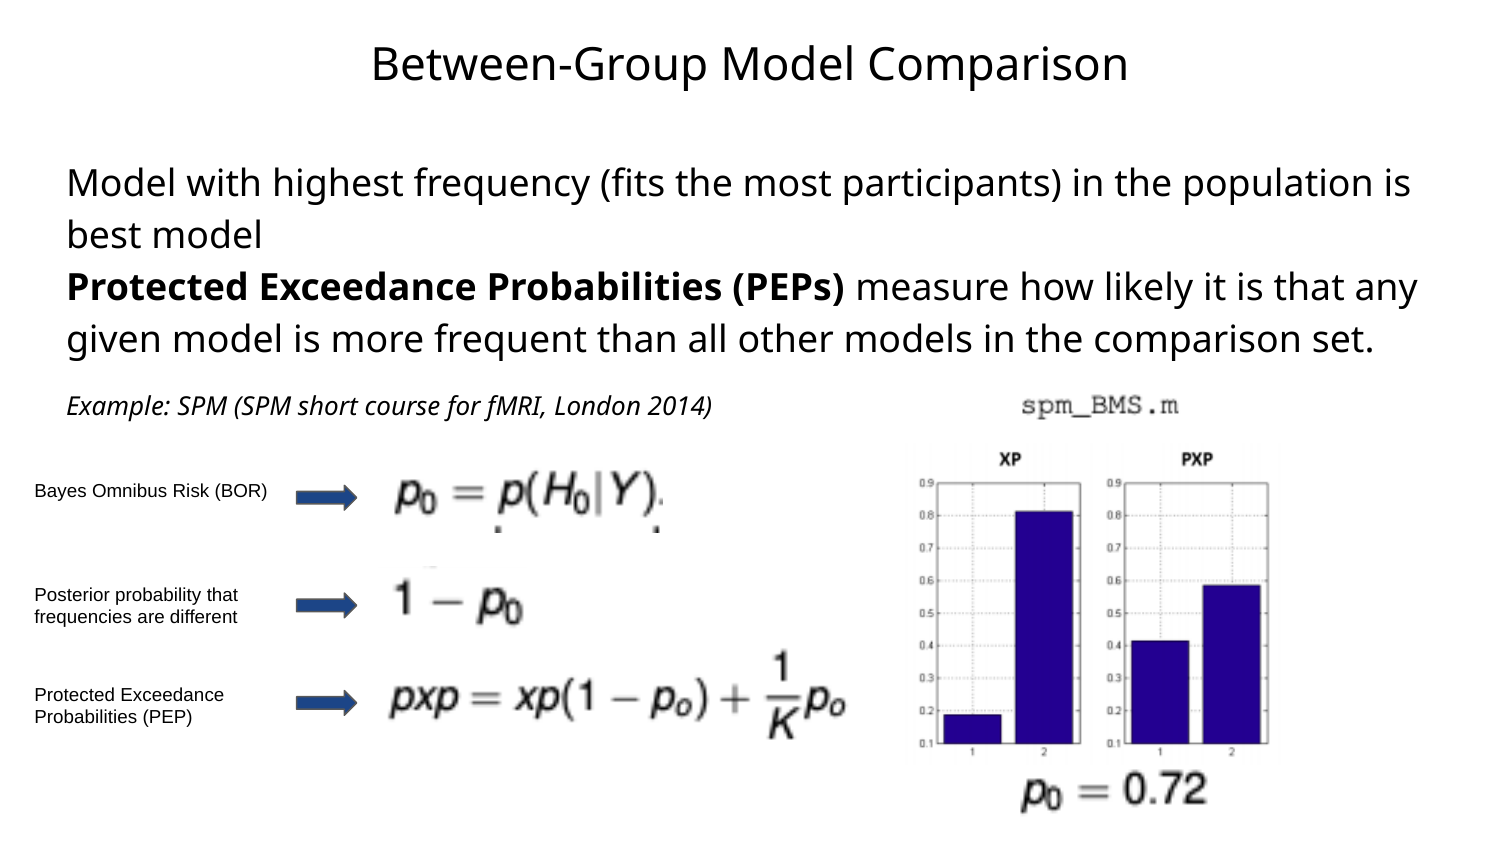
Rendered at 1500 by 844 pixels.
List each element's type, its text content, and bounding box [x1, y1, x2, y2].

text_box Bayes Omnibus Risk (BOR) [19, 467, 320, 513]
text_box [296, 485, 357, 511]
title Between-Group Model Comparison [51, 20, 1449, 90]
picture [1012, 381, 1183, 423]
picture [378, 565, 864, 766]
text_box Protected Exceedance Probabilities (PEP) [19, 667, 320, 743]
text_box [296, 690, 357, 716]
text_box [296, 593, 357, 618]
picture [390, 454, 663, 534]
text_box Posterior probability that frequencies are different [19, 567, 320, 643]
picture [903, 443, 1293, 823]
list Model with highest frequency (fits the most participants) in the population is best model Protected Exceedance Probabilities (PEPs) measure how likely it is that any given model is more frequent than all other models in the comparison set. Example: SPM (SPM short course for fMRI, London 2014) [51, 90, 1489, 823]
